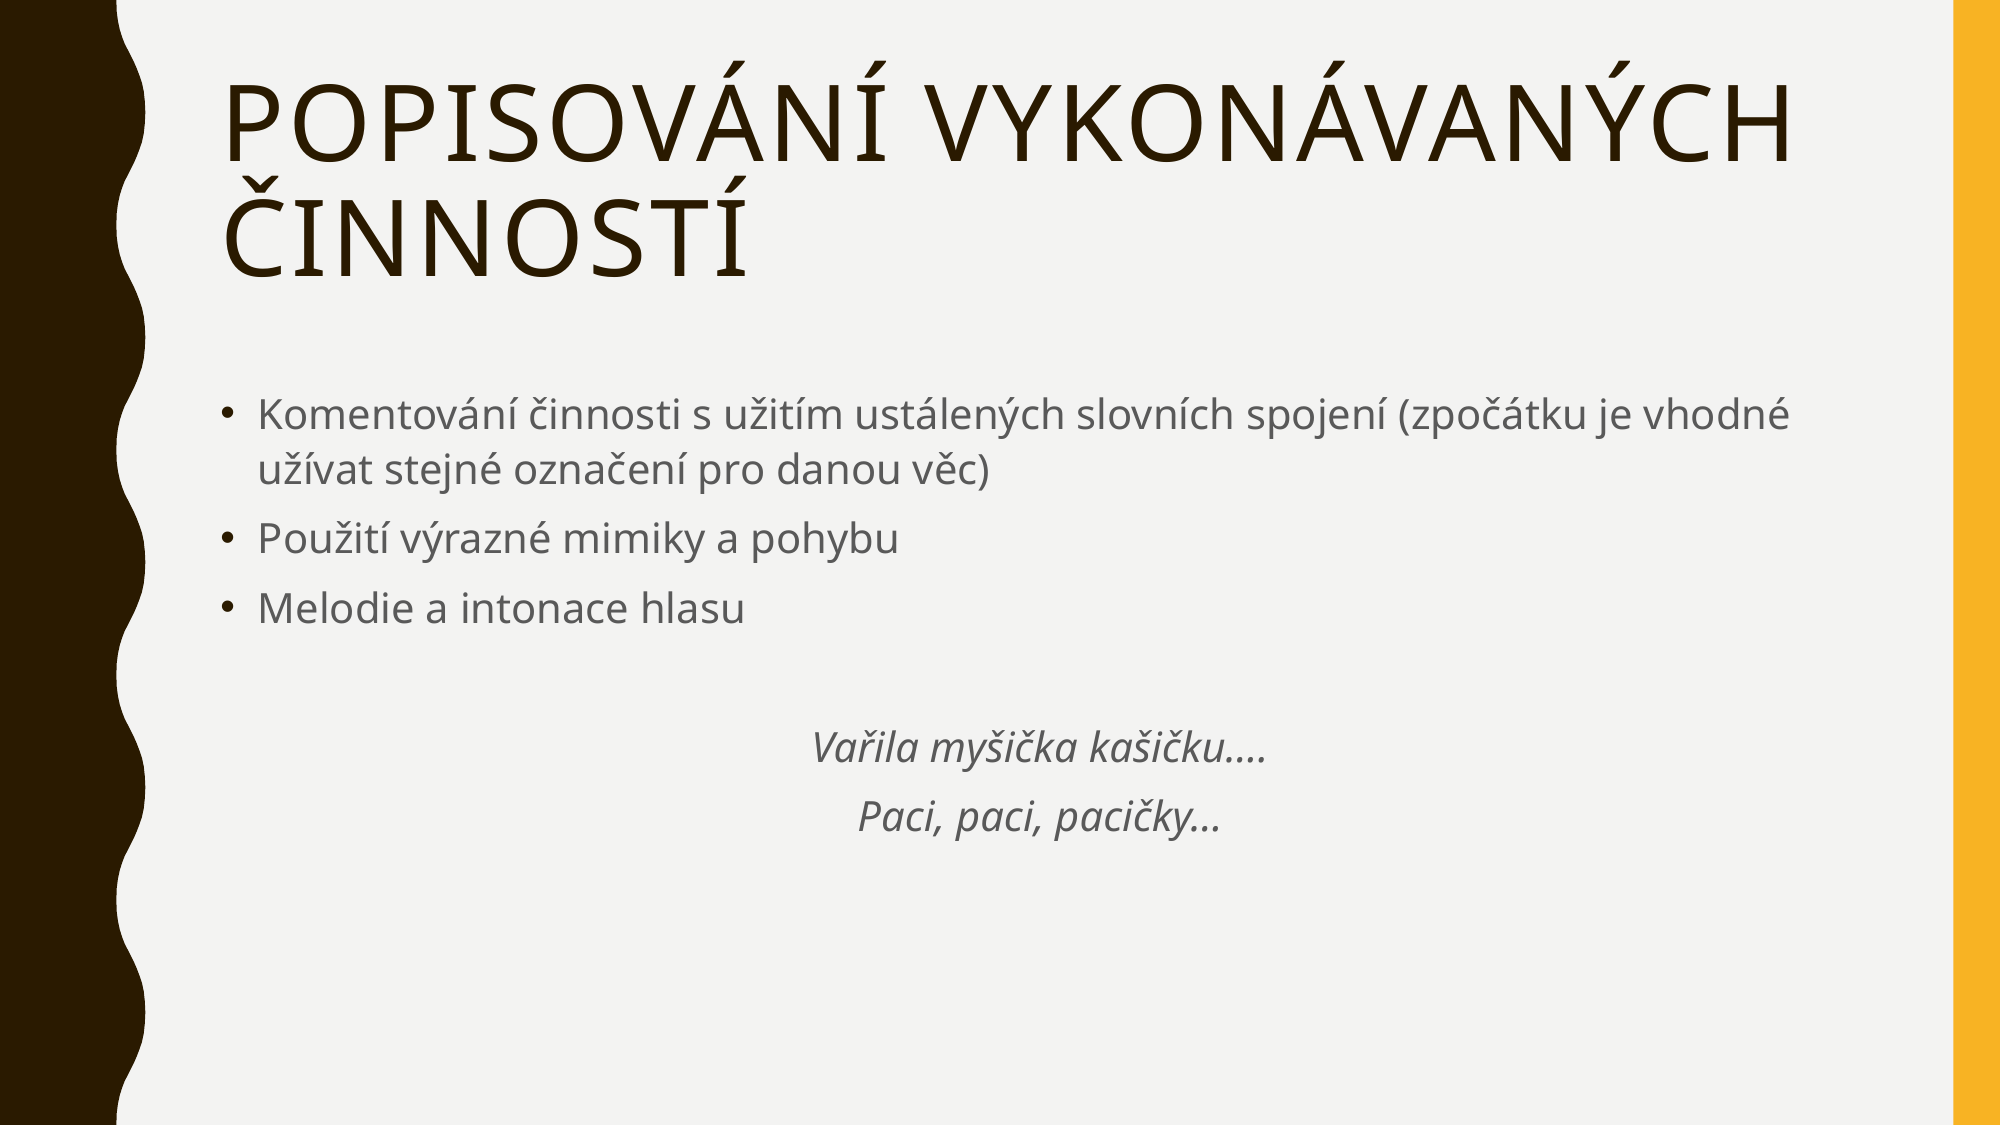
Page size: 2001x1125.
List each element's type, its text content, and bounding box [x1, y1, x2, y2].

title Popisování vykonávaných činností [205, 62, 1875, 308]
list Komentování činnosti s užitím ustálených slovních spojení (zpočátku je vhodné užívat stejné označení pro danou věc) Použití výrazné mimiky a pohybu Melodie a intonace hlasu Vařila myšička kašičku…. Paci, paci, pacičky… [205, 375, 1875, 965]
